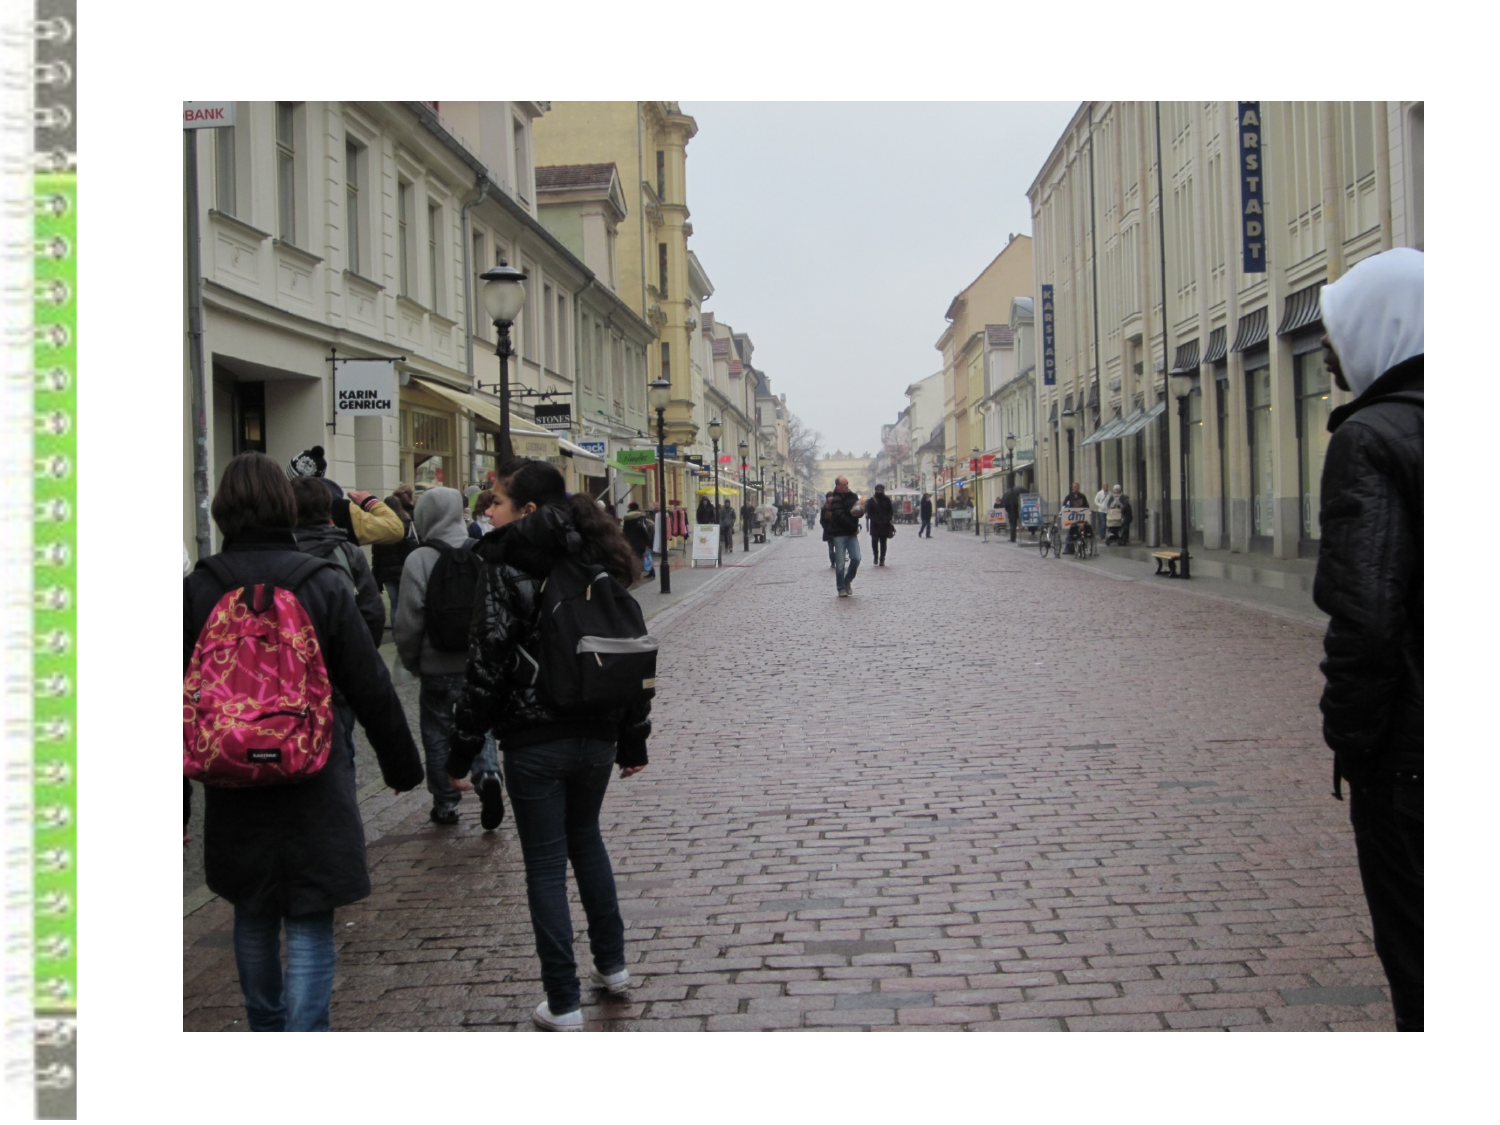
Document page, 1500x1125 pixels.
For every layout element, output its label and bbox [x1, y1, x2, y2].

picture [182, 101, 1424, 1033]
picture [0, 0, 77, 1120]
